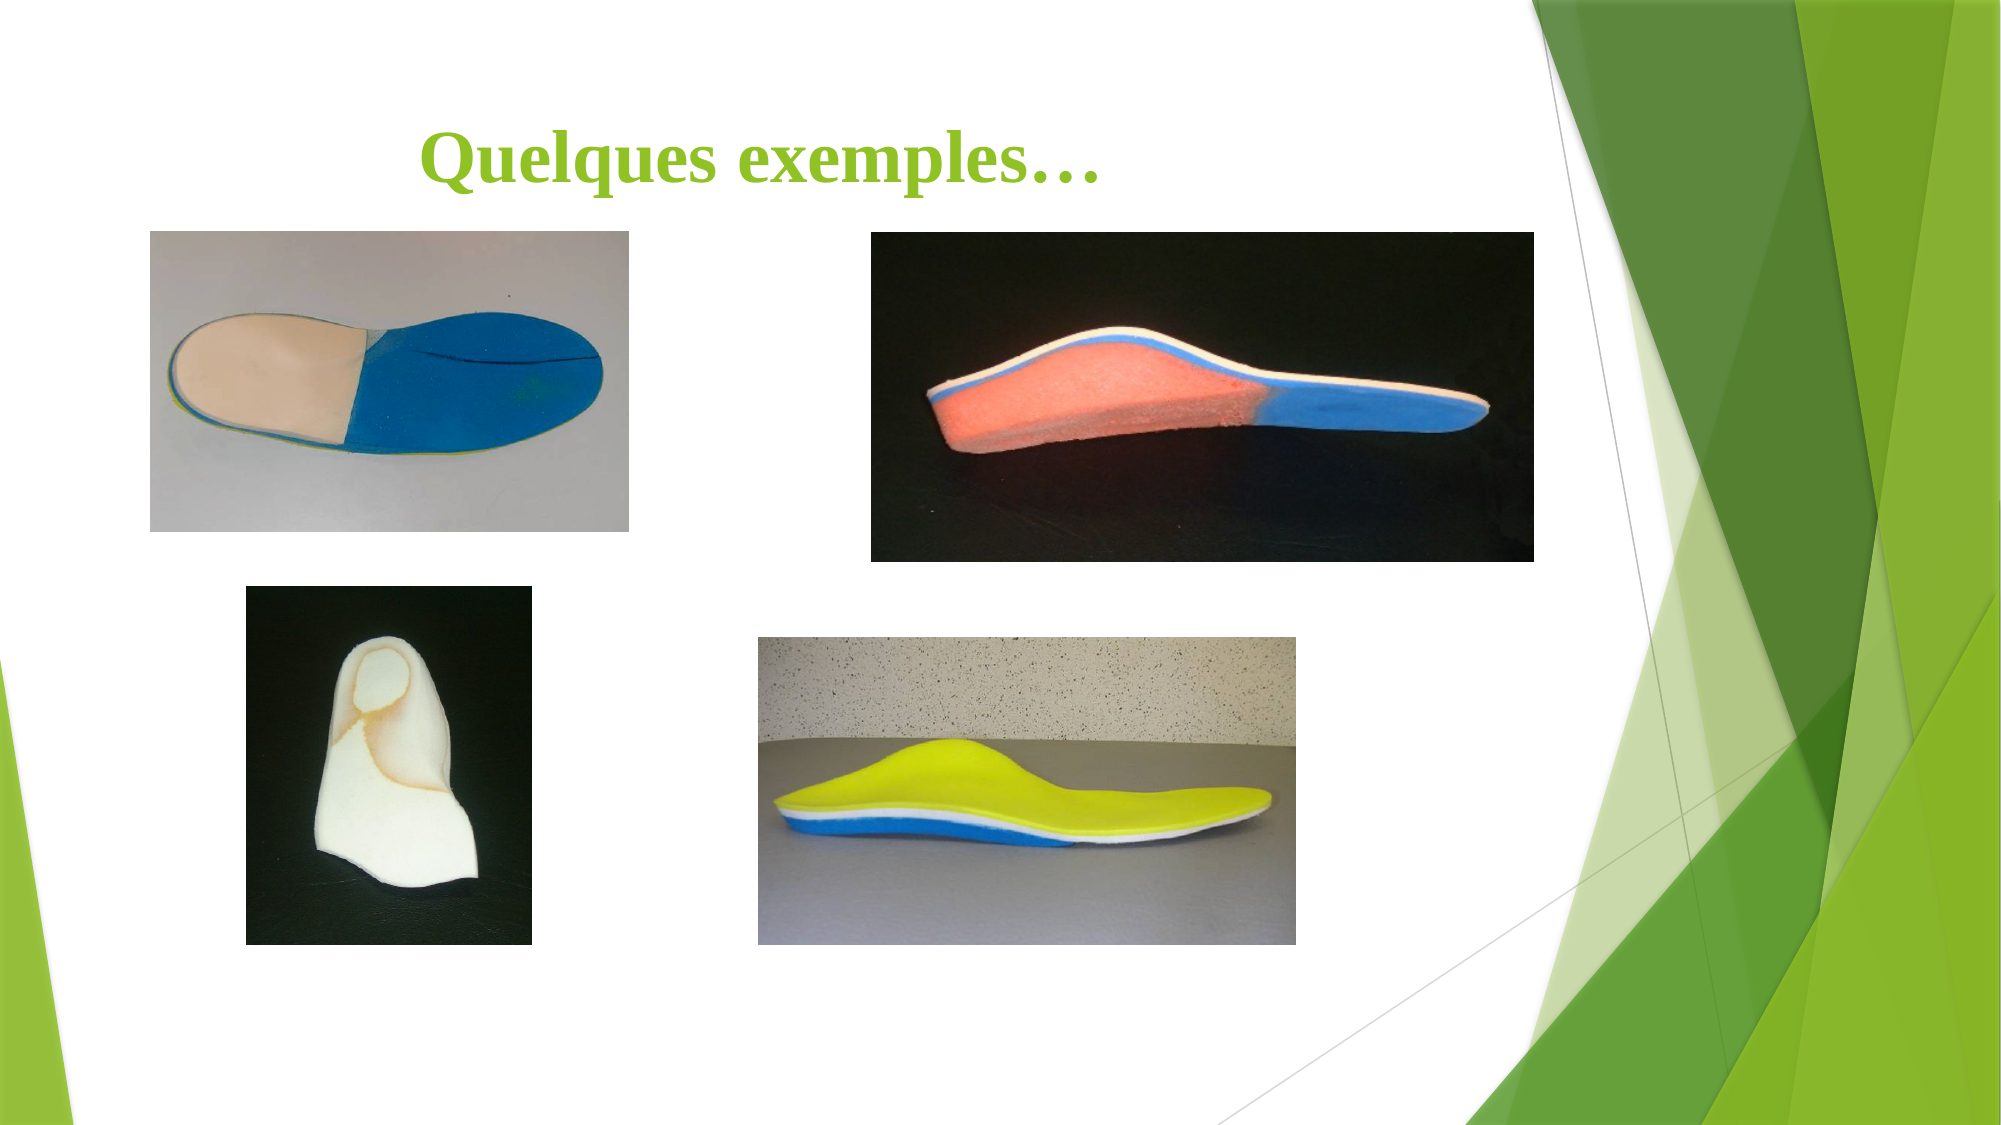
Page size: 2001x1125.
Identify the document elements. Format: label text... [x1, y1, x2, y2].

title Quelques exemples… [150, 99, 1373, 232]
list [149, 231, 629, 533]
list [757, 637, 1297, 946]
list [870, 231, 1535, 563]
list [245, 585, 533, 946]
